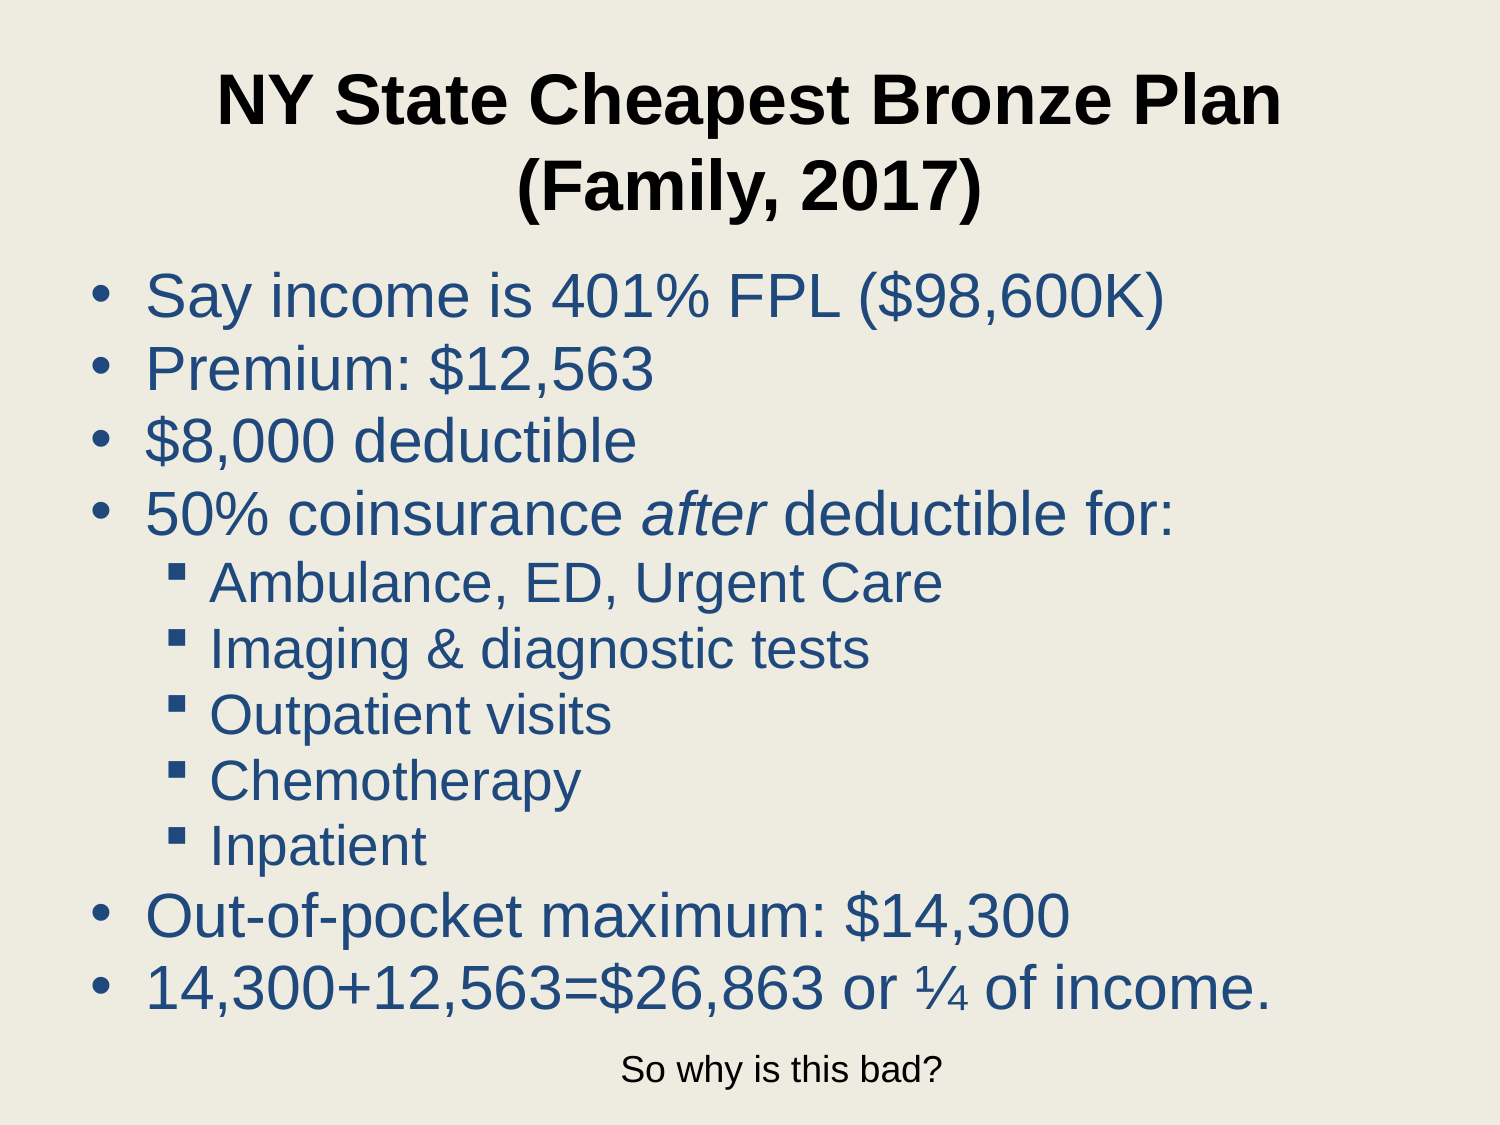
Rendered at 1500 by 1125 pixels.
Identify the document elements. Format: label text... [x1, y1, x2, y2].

text_box So why is this bad? [605, 1037, 958, 1098]
list Say income is 401% FPL ($98,600K) Premium: $12,563 $8,000 deductible 50% coinsurance after deductible for: Ambulance, ED, Urgent Care Imaging & diagnostic tests Outpatient visits Chemotherapy Inpatient Out-of-pocket maximum: $14,300 14,300+12,563=$26,863 or ¼ of income. [75, 262, 1425, 1038]
title NY State Cheapest Bronze Plan (Family, 2017) [75, 45, 1425, 233]
